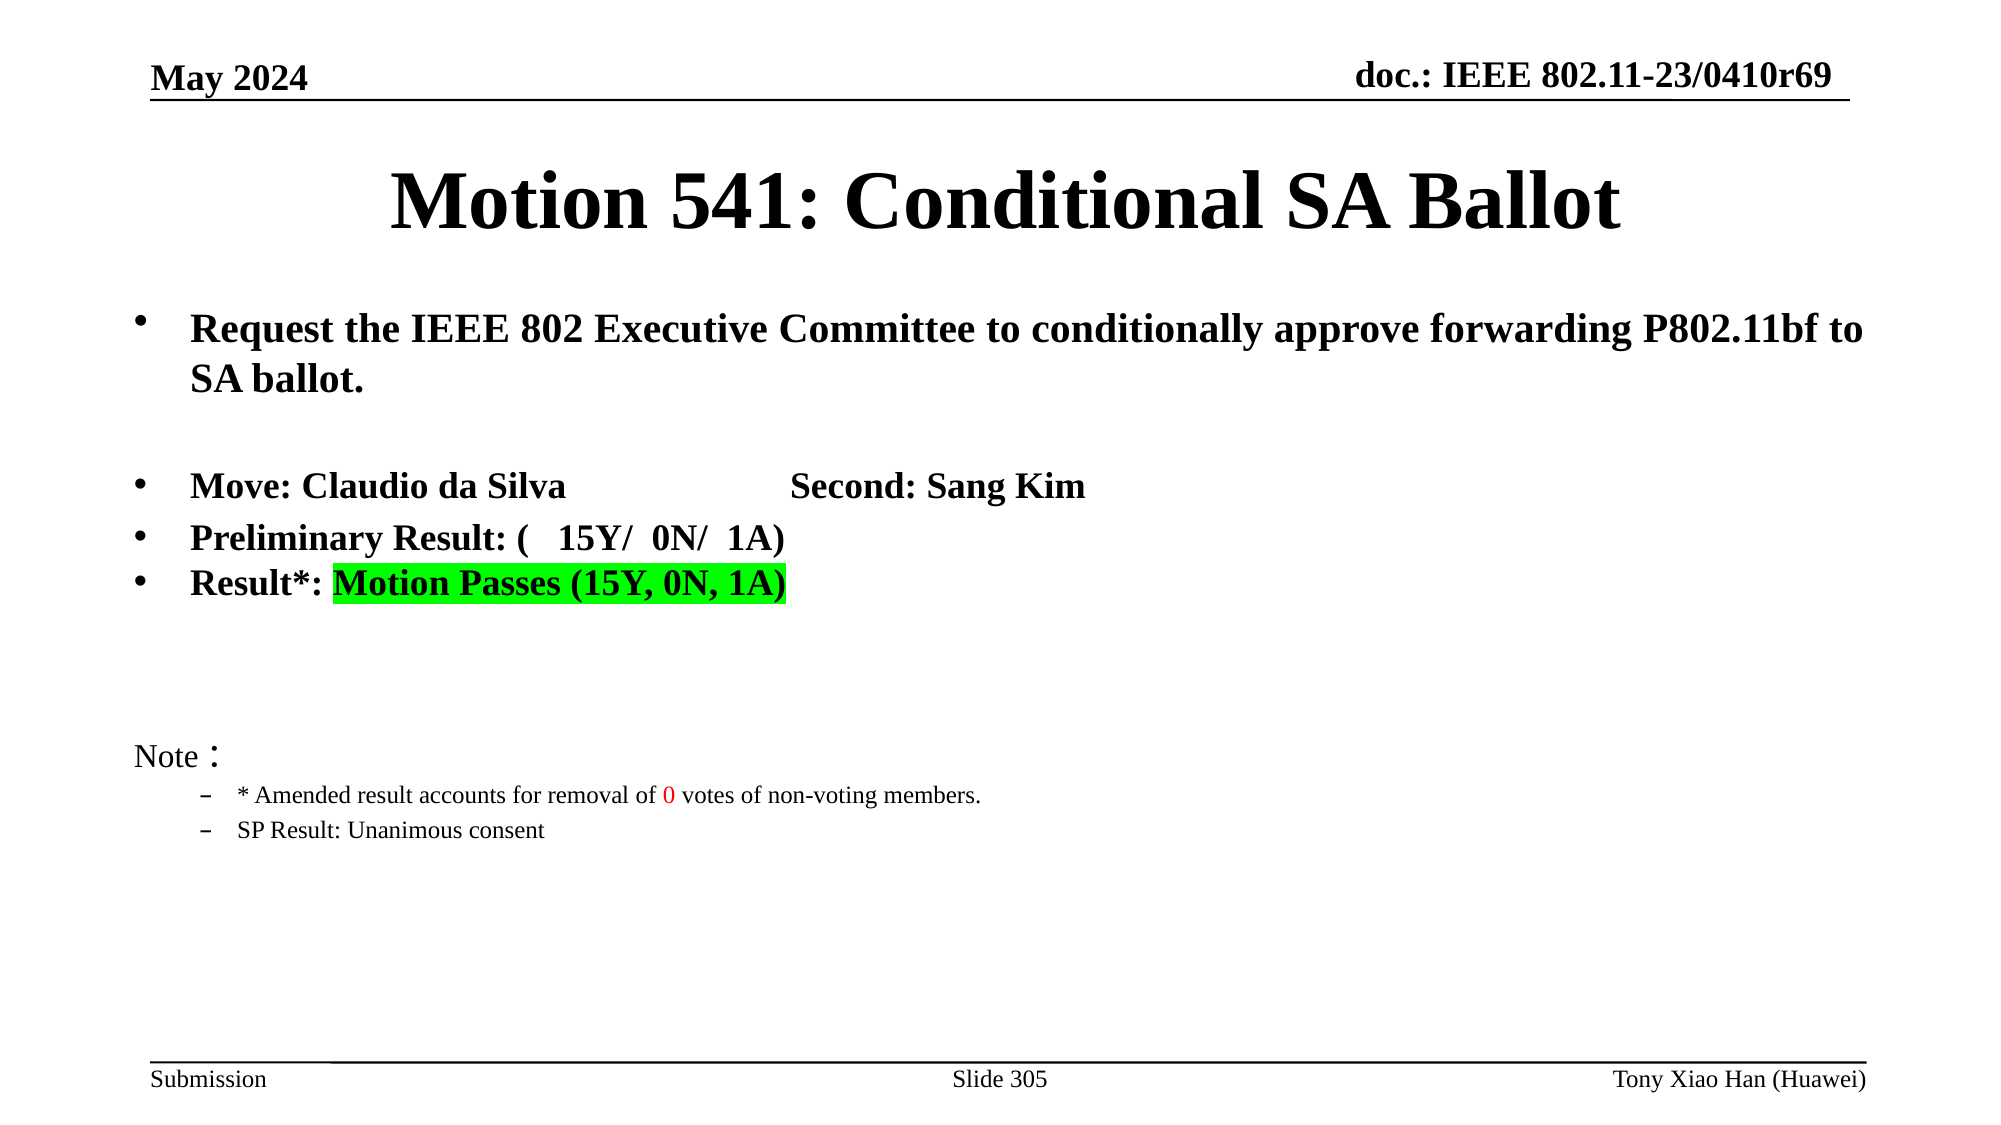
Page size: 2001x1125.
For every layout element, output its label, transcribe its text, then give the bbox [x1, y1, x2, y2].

text_box Motion 541: Conditional SA Ballot [368, 137, 1644, 262]
text_box Request the IEEE 802 Executive Committee to conditionally approve forwarding P802.11bf to SA ballot. Move: Claudio da Silva Second: Sang Kim Preliminary Result: ( 15Y/ 0N/ 1A) Result*: Motion Passes (15Y, 0N, 1A) Note： * Amended result accounts for removal of 0 votes of non-voting members. SP Result: Unanimous consent [118, 262, 1882, 963]
